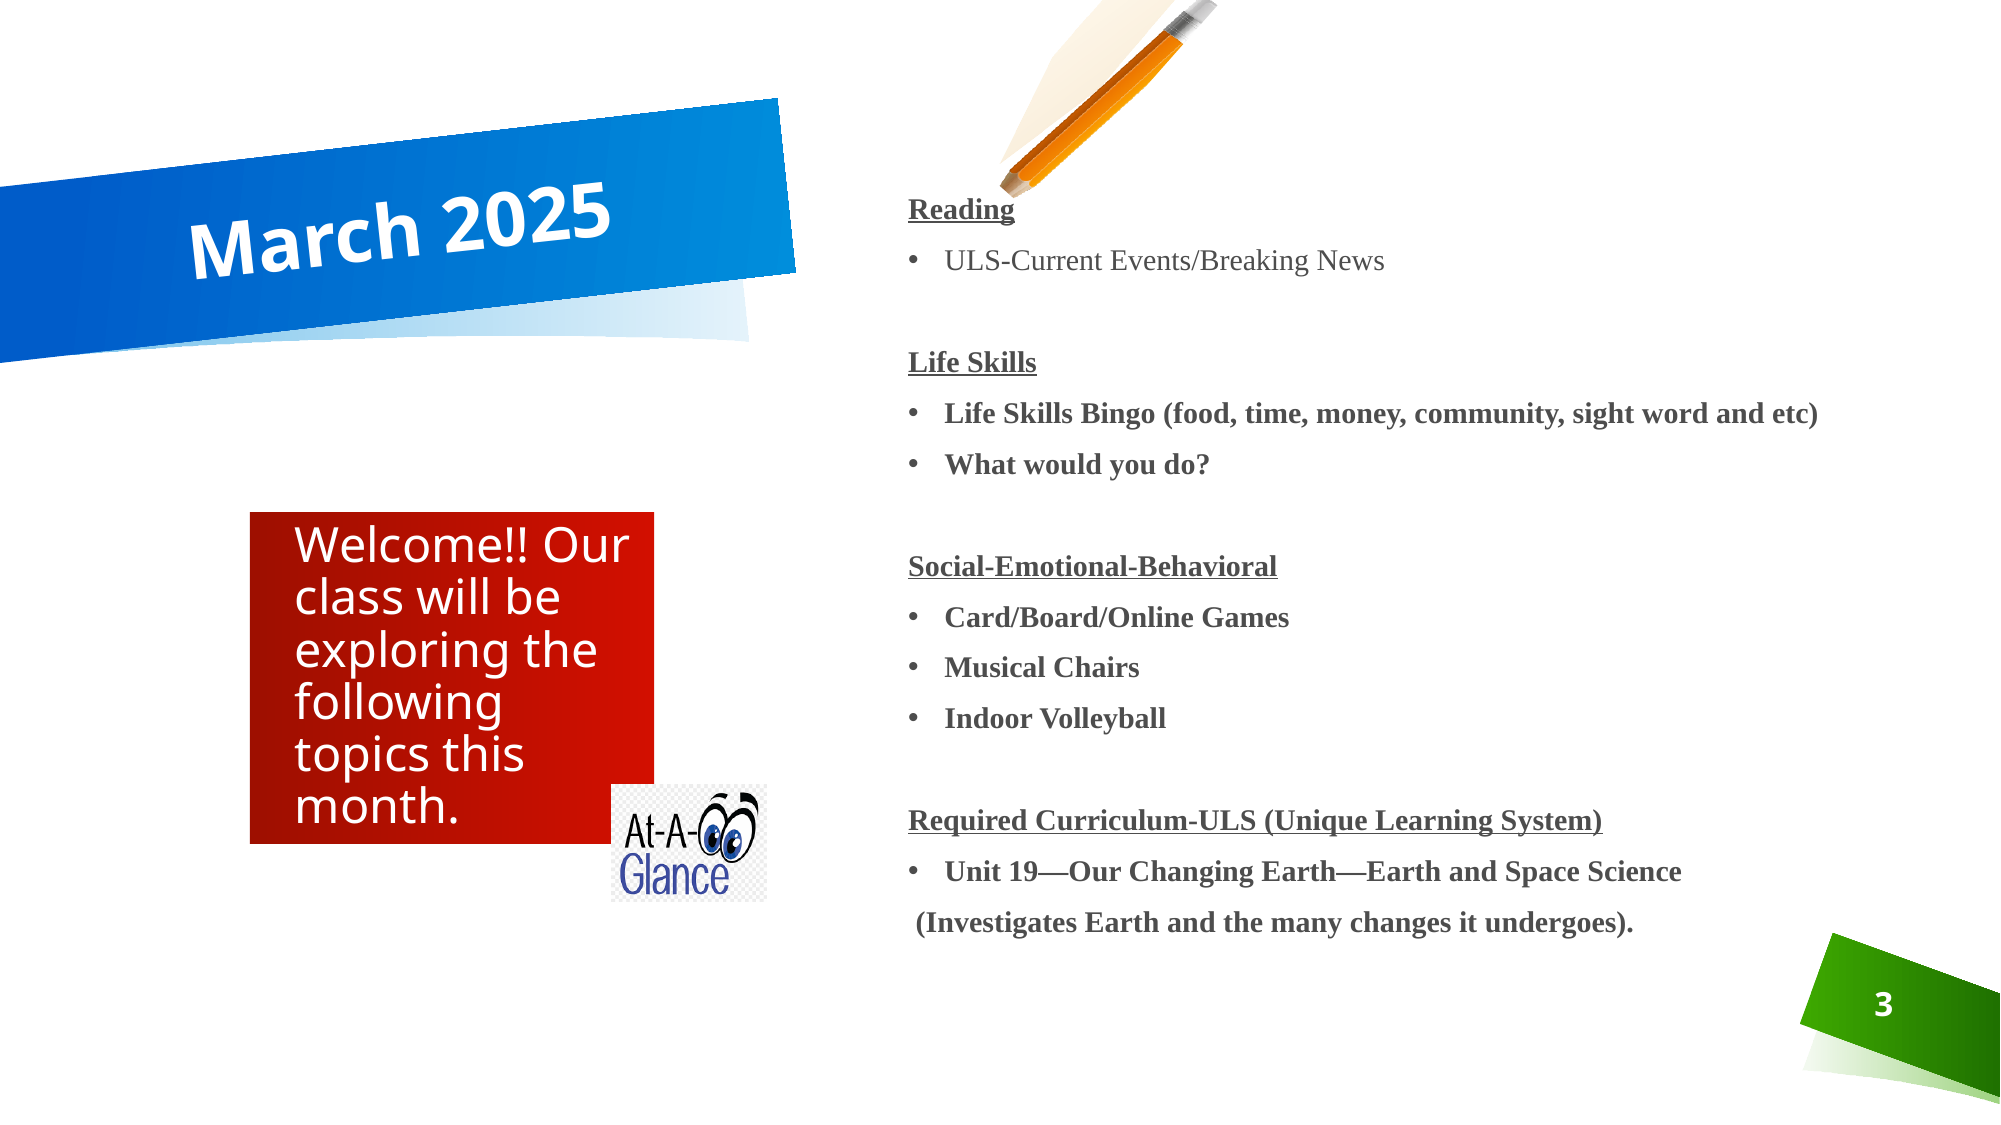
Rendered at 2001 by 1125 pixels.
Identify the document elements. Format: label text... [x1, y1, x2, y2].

list Reading ULS-Current Events/Breaking News Life Skills Life Skills Bingo (food, time, money, community, sight word and etc) What would you do? Social-Emotional-Behavioral Card/Board/Online Games Musical Chairs Indoor Volleyball Required Curriculum-ULS (Unique Learning System) Unit 19—Our Changing Earth—Earth and Space Science (Investigates Earth and the many changes it undergoes). [893, 131, 1906, 948]
picture [1016, 0, 1223, 131]
slide_number 3 [1831, 975, 1937, 1036]
title March 2025 [7, 84, 794, 384]
text_box Welcome!! Our class will be exploring the following topics this month. [249, 512, 655, 844]
picture [611, 784, 767, 902]
